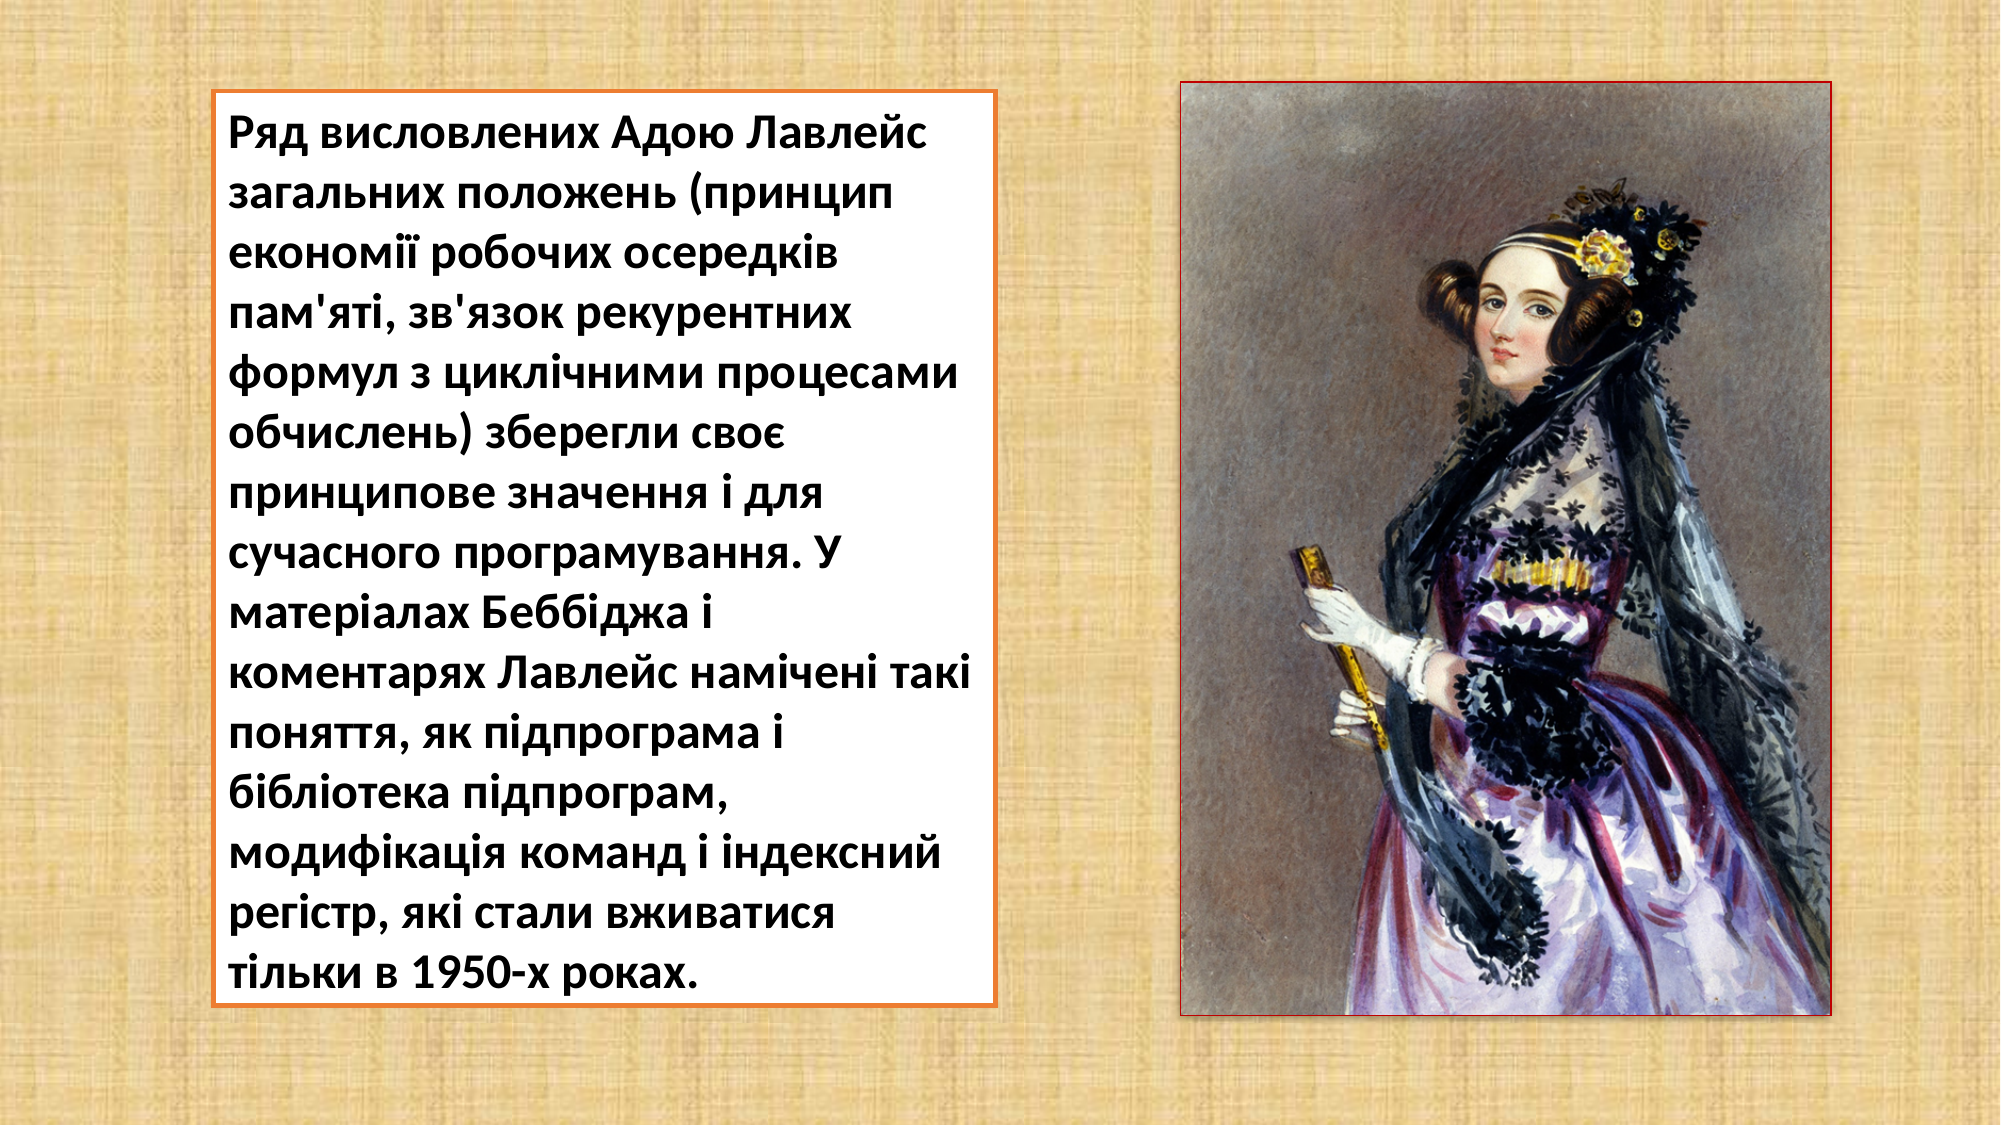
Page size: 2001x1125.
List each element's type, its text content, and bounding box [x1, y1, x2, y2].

picture [0, 0, 2001, 1125]
text_box Ряд висловлених Адою Лавлейс загальних положень (принцип економії робочих осередків пам'яті, зв'язок рекурентних формул з циклічними процесами обчислень) зберегли своє принципове значення і для сучасного програмування. У матеріалах Беббіджа і коментарях Лавлейс намічені такі поняття, як підпрограма і бібліотека підпрограм, модифікація команд і індексний регістр, які стали вживатися тільки в 1950-х роках. [213, 90, 997, 1007]
